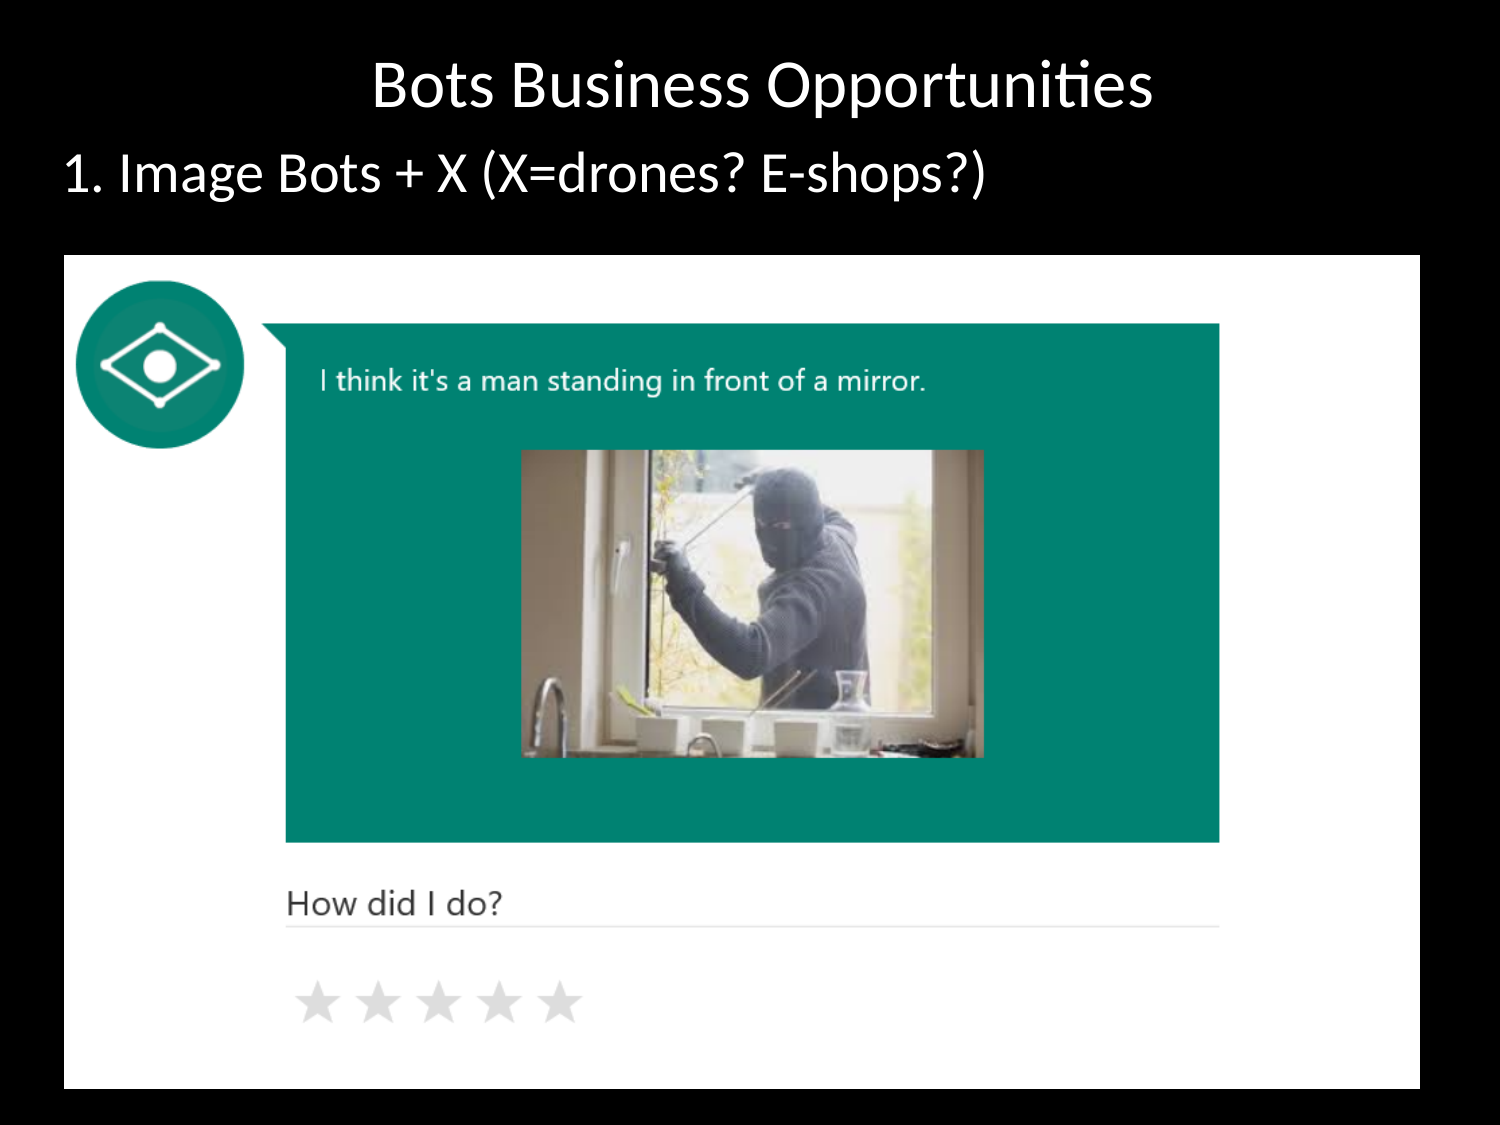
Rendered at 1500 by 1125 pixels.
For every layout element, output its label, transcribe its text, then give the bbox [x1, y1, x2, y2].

title Bots Business Opportunities [88, 0, 1439, 161]
text_box 1. Image Bots + X (X=drones? E-shops?) [46, 127, 1358, 212]
picture [64, 255, 1420, 1089]
